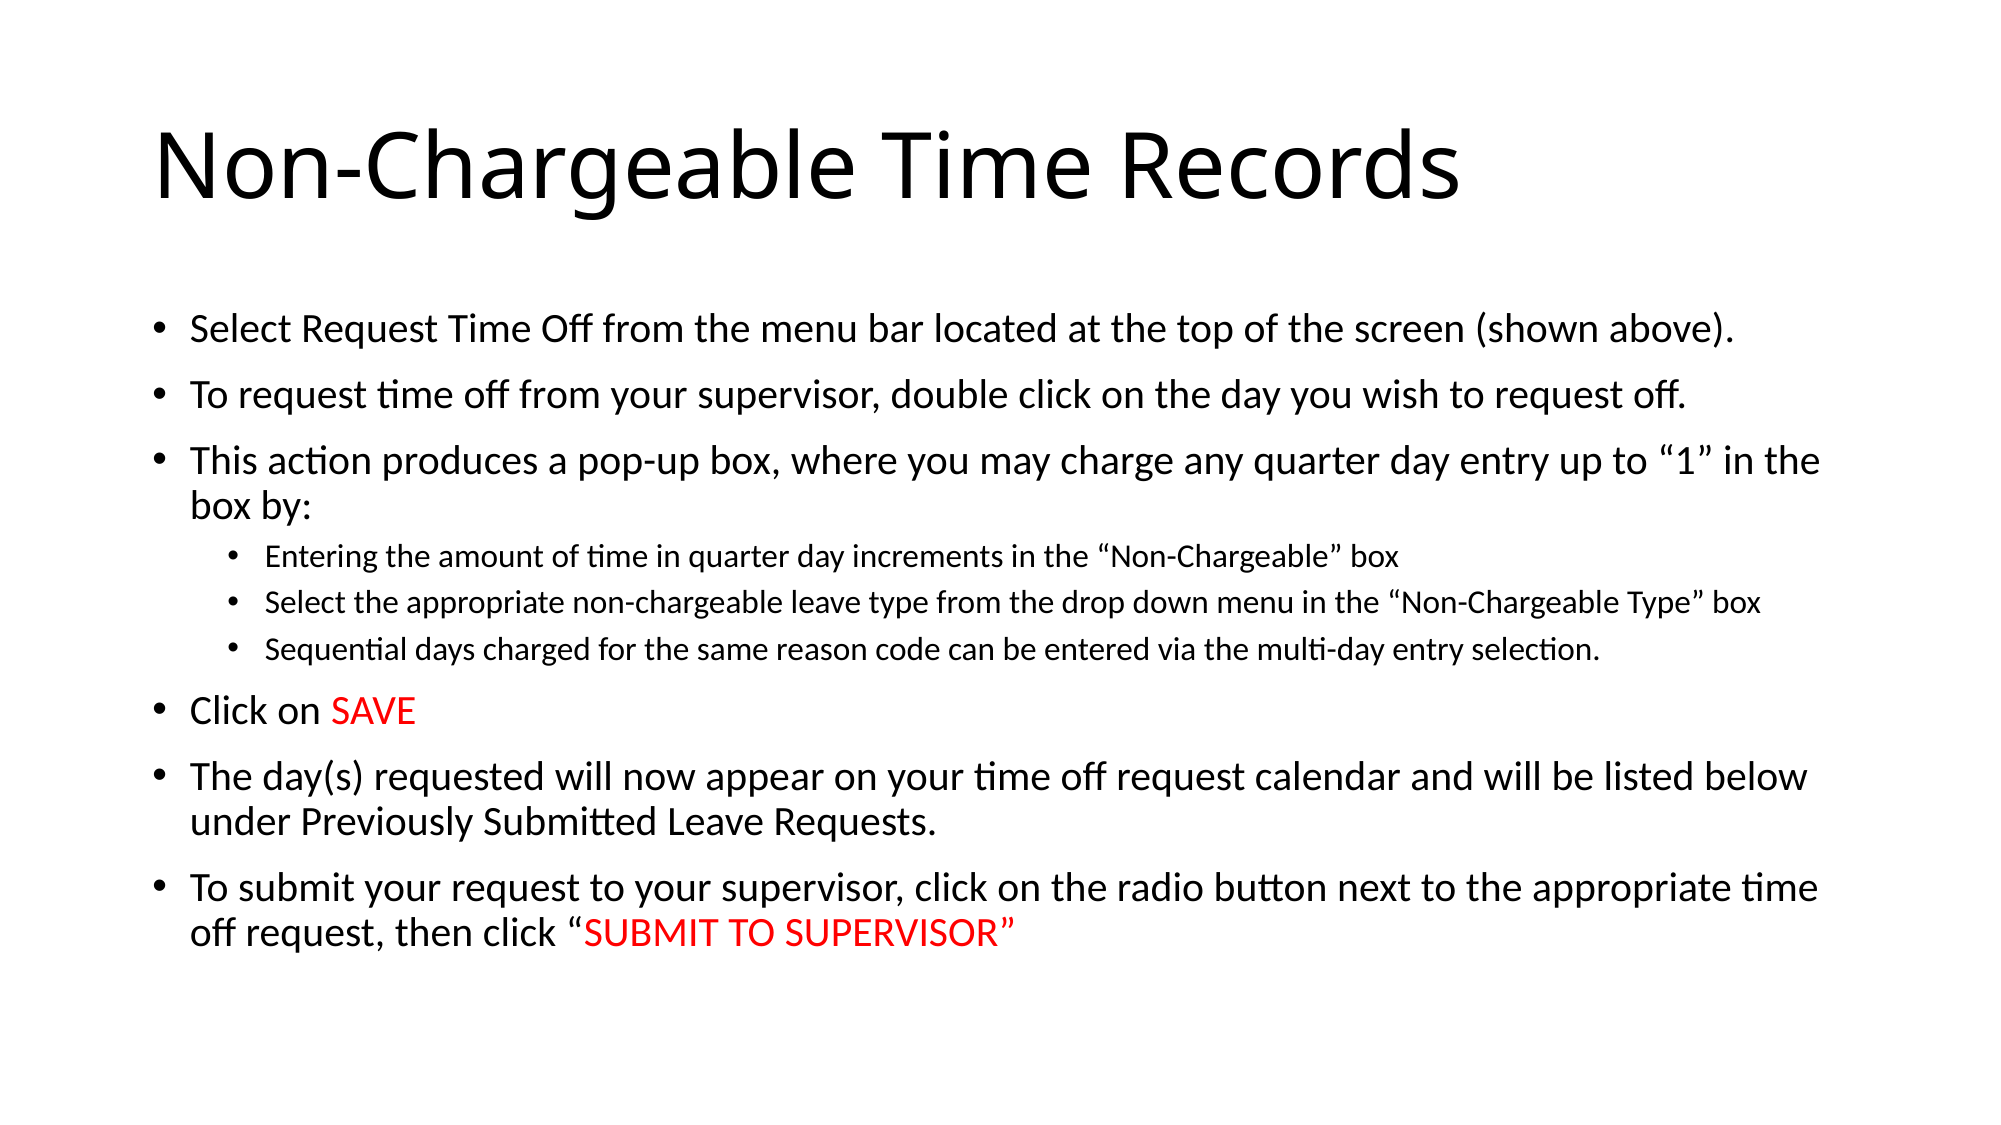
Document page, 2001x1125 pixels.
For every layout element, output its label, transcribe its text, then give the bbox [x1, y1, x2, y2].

list Select Request Time Off from the menu bar located at the top of the screen (shown above). To request time off from your supervisor, double click on the day you wish to request off. This action produces a pop-up box, where you may charge any quarter day entry up to “1” in the box by: Entering the amount of time in quarter day increments in the “Non-Chargeable” box Select the appropriate non-chargeable leave type from the drop down menu in the “Non-Chargeable Type” box Sequential days charged for the same reason code can be entered via the multi-day entry selection. Click on SAVE The day(s) requested will now appear on your time off request calendar and will be listed below under Previously Submitted Leave Requests. To submit your request to your supervisor, click on the radio button next to the appropriate time off request, then click “SUBMIT TO SUPERVISOR” [137, 299, 1863, 1014]
title Non-Chargeable Time Records [137, 59, 1863, 278]
